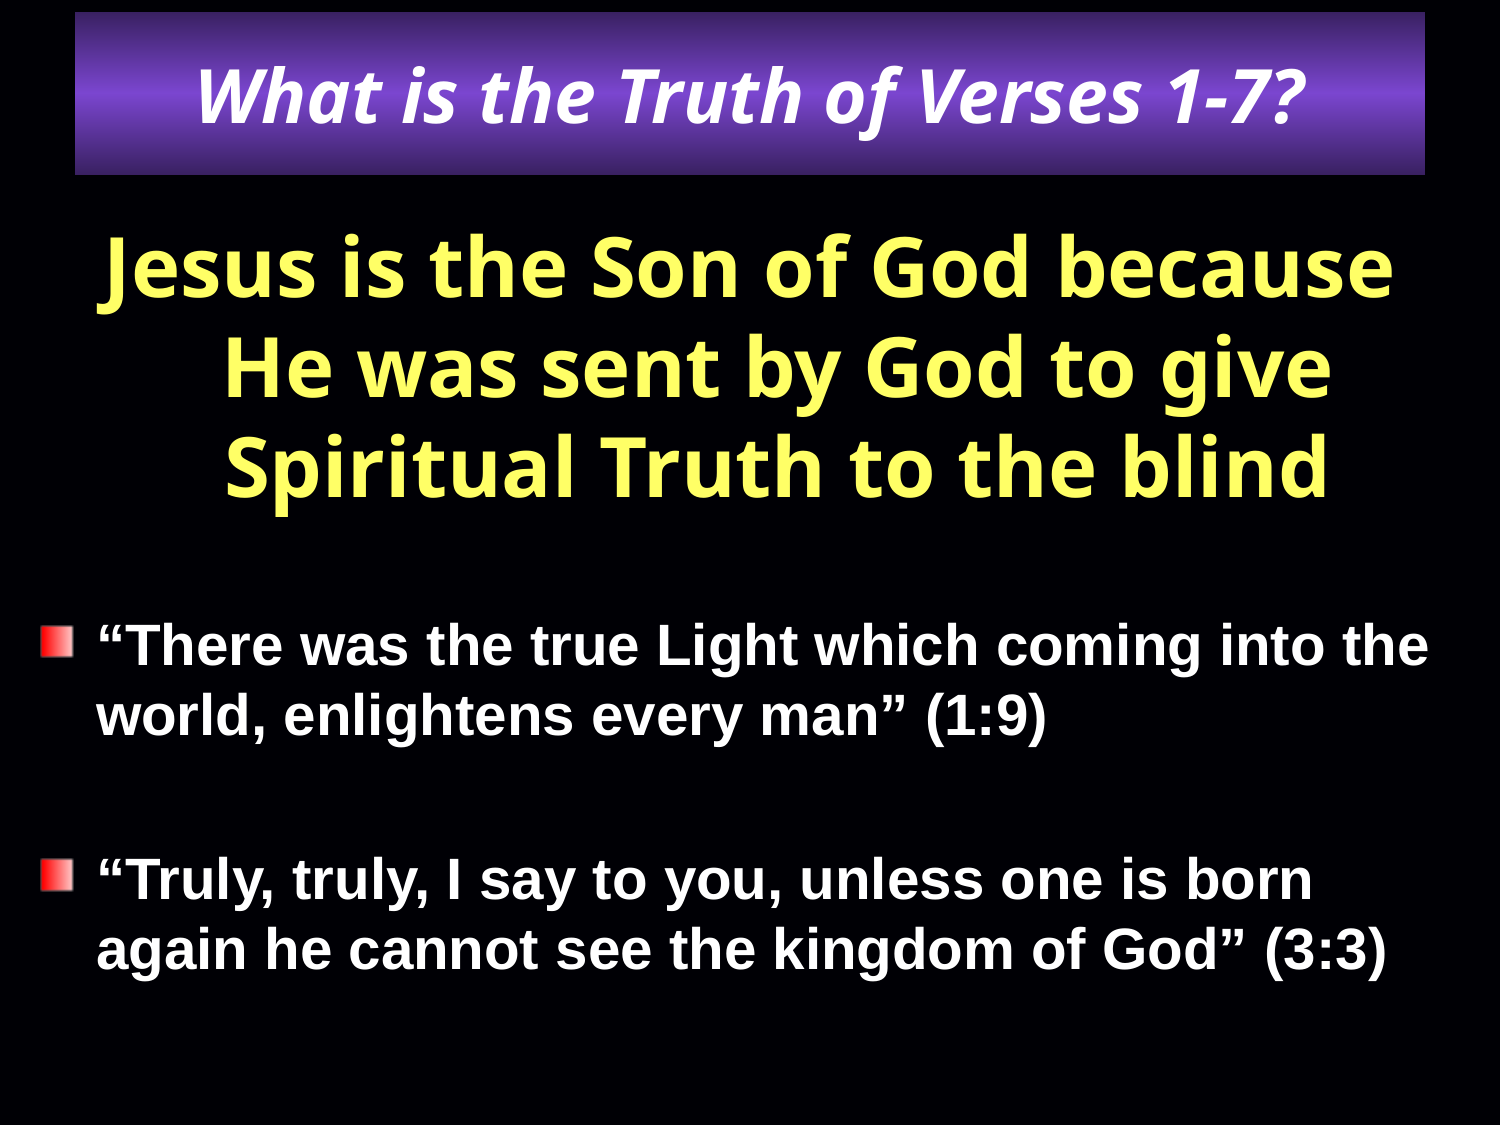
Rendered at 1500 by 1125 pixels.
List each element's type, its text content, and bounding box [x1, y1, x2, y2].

title What is the Truth of Verses 1-7? [74, 12, 1426, 176]
list Jesus is the Son of God because He was sent by God to give Spiritual Truth to the blind “There was the true Light which coming into the world, enlightens every man” (1:9) “Truly, truly, I say to you, unless one is born again he cannot see the kingdom of God” (3:3) [24, 206, 1476, 1125]
picture [39, 624, 77, 661]
picture [39, 857, 77, 895]
